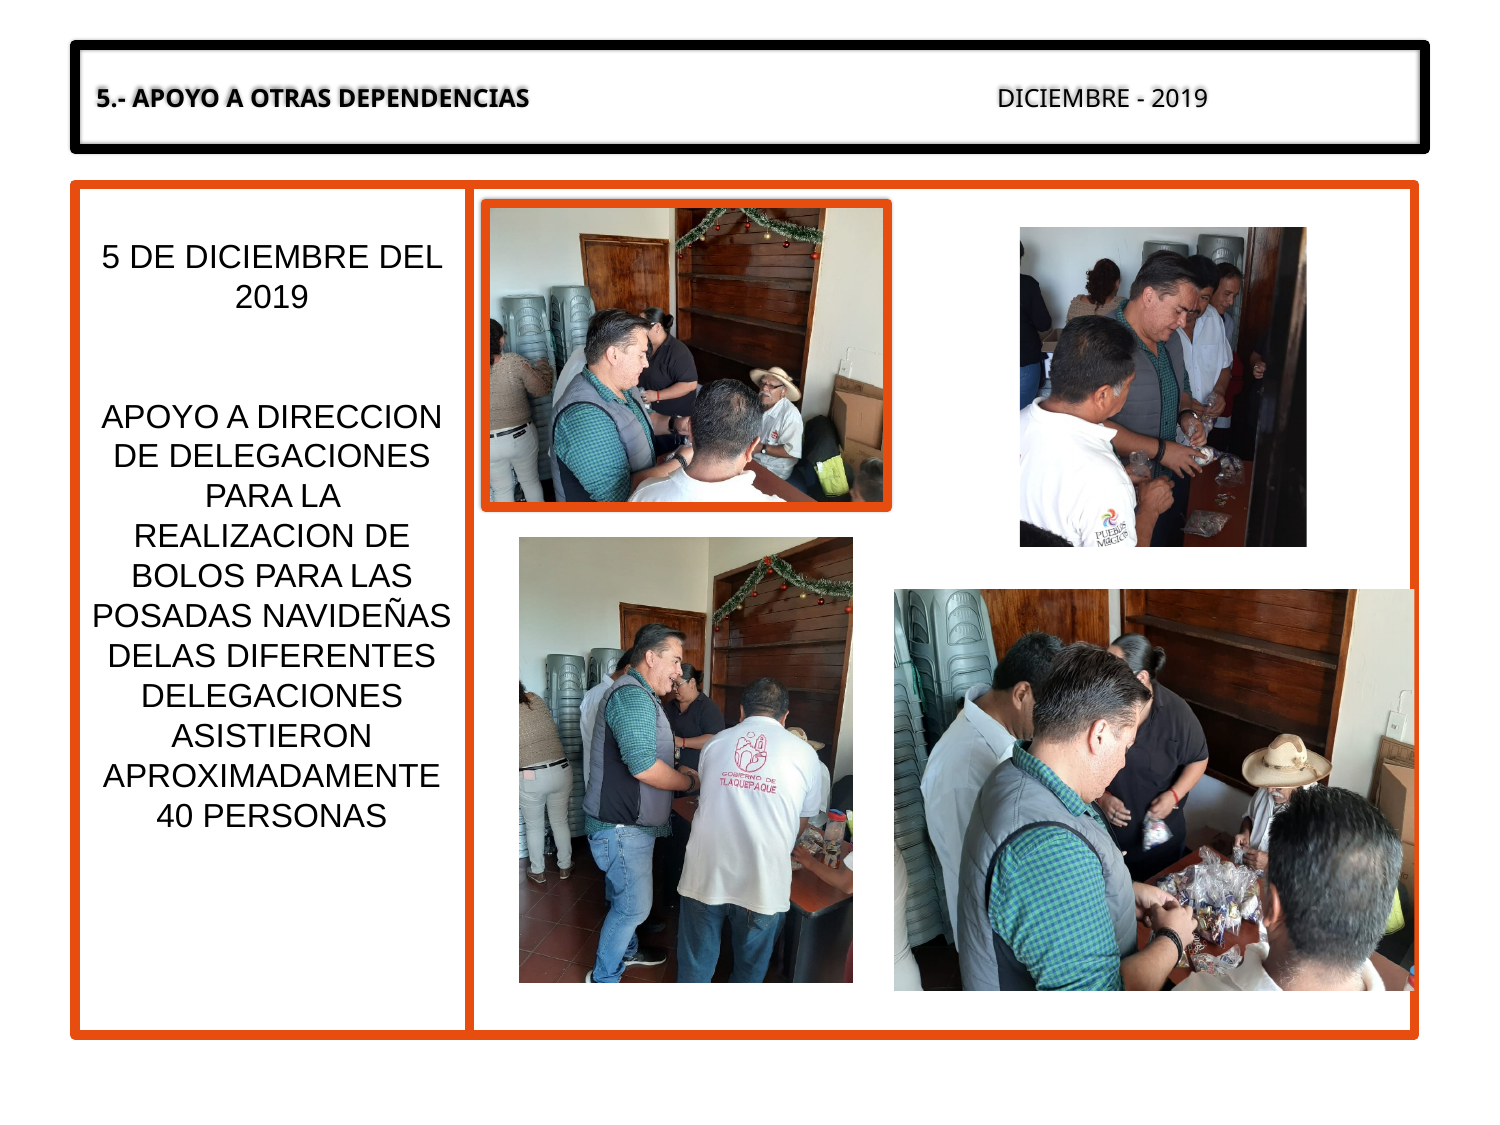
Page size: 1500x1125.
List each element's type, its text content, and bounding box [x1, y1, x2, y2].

title 5.- APOYO A OTRAS DEPENDENCIAS DICIEMBRE - 2019 [74, 44, 1426, 150]
picture [519, 537, 854, 983]
text_box [74, 183, 471, 1036]
picture [893, 589, 1415, 991]
picture [1019, 227, 1307, 547]
text_box [471, 183, 1416, 1036]
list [489, 207, 883, 503]
text_box 5 DE DICIEMBRE DEL 2019 APOYO A DIRECCION DE DELEGACIONES PARA LA REALIZACION DE BOLOS PARA LAS POSADAS NAVIDEÑAS DELAS DIFERENTES DELEGACIONES ASISTIERON APROXIMADAMENTE 40 PERSONAS [74, 227, 470, 842]
